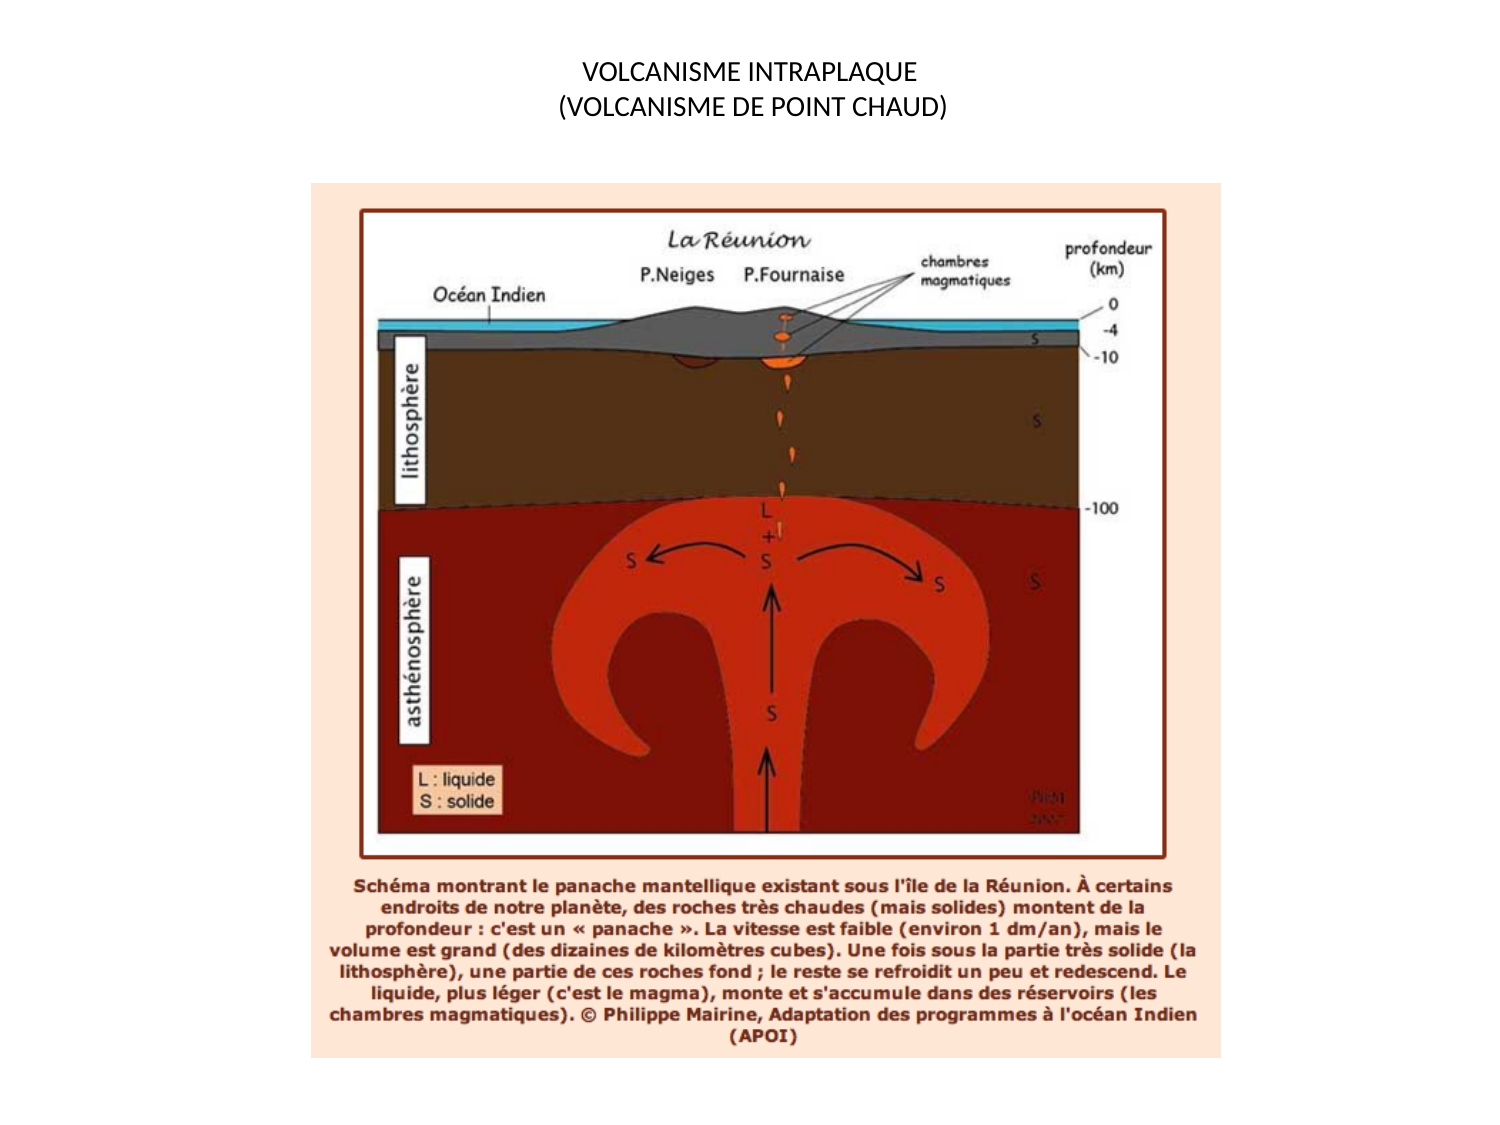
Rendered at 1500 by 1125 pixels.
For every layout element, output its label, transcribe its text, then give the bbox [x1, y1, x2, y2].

title VOLCANISME INTRAPLAQUE (VOLCANISME DE POINT CHAUD) [75, 45, 1425, 131]
picture [311, 183, 1222, 1059]
